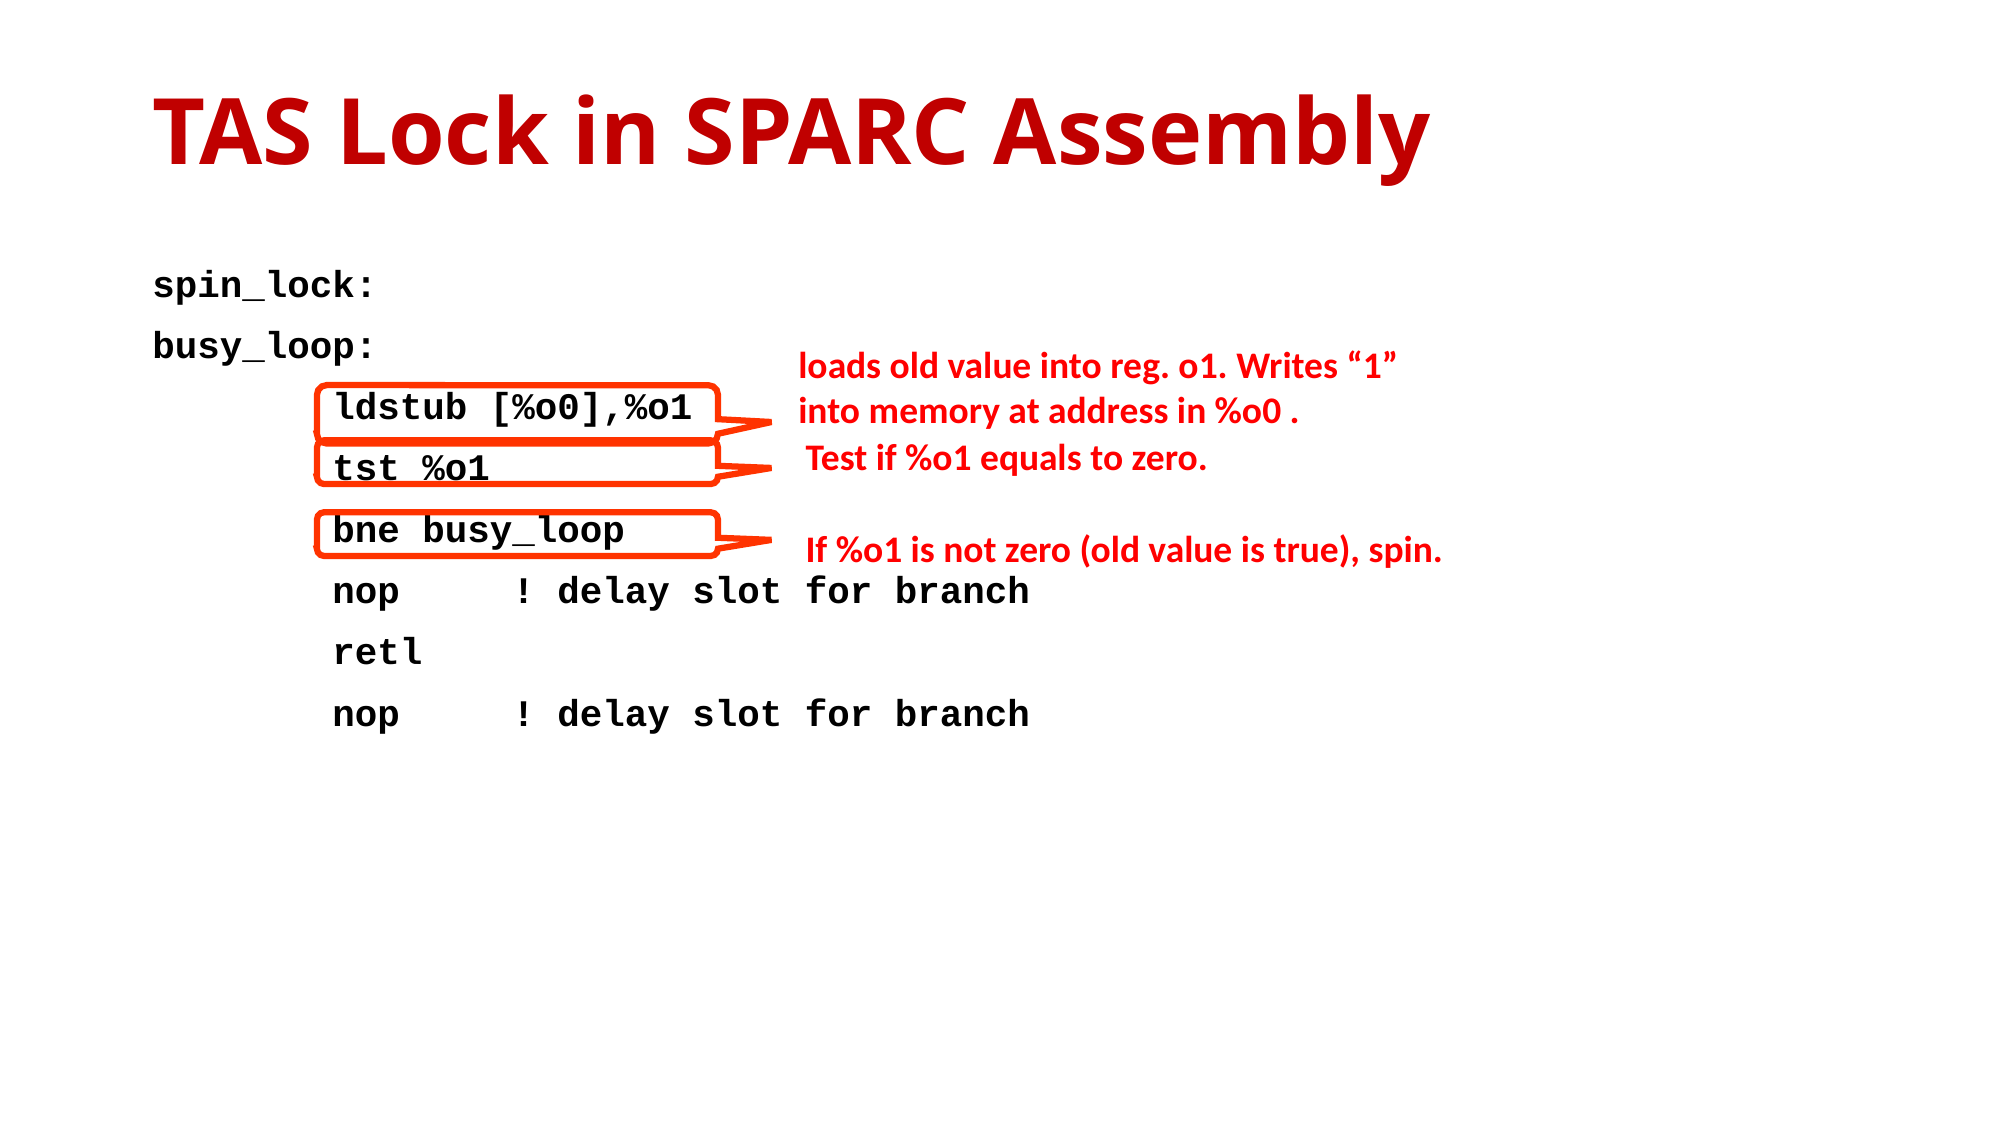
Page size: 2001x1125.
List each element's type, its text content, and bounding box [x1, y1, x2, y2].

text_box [316, 512, 1491, 578]
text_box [316, 425, 1491, 487]
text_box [316, 334, 1484, 425]
list spin_lock: busy_loop: ldstub [%o0],%o1 tst %o1 bne busy_loop nop ! delay slot for branch retl nop ! delay slot for branch [137, 257, 1863, 1014]
title TAS Lock in SPARC Assembly [137, 26, 1863, 244]
